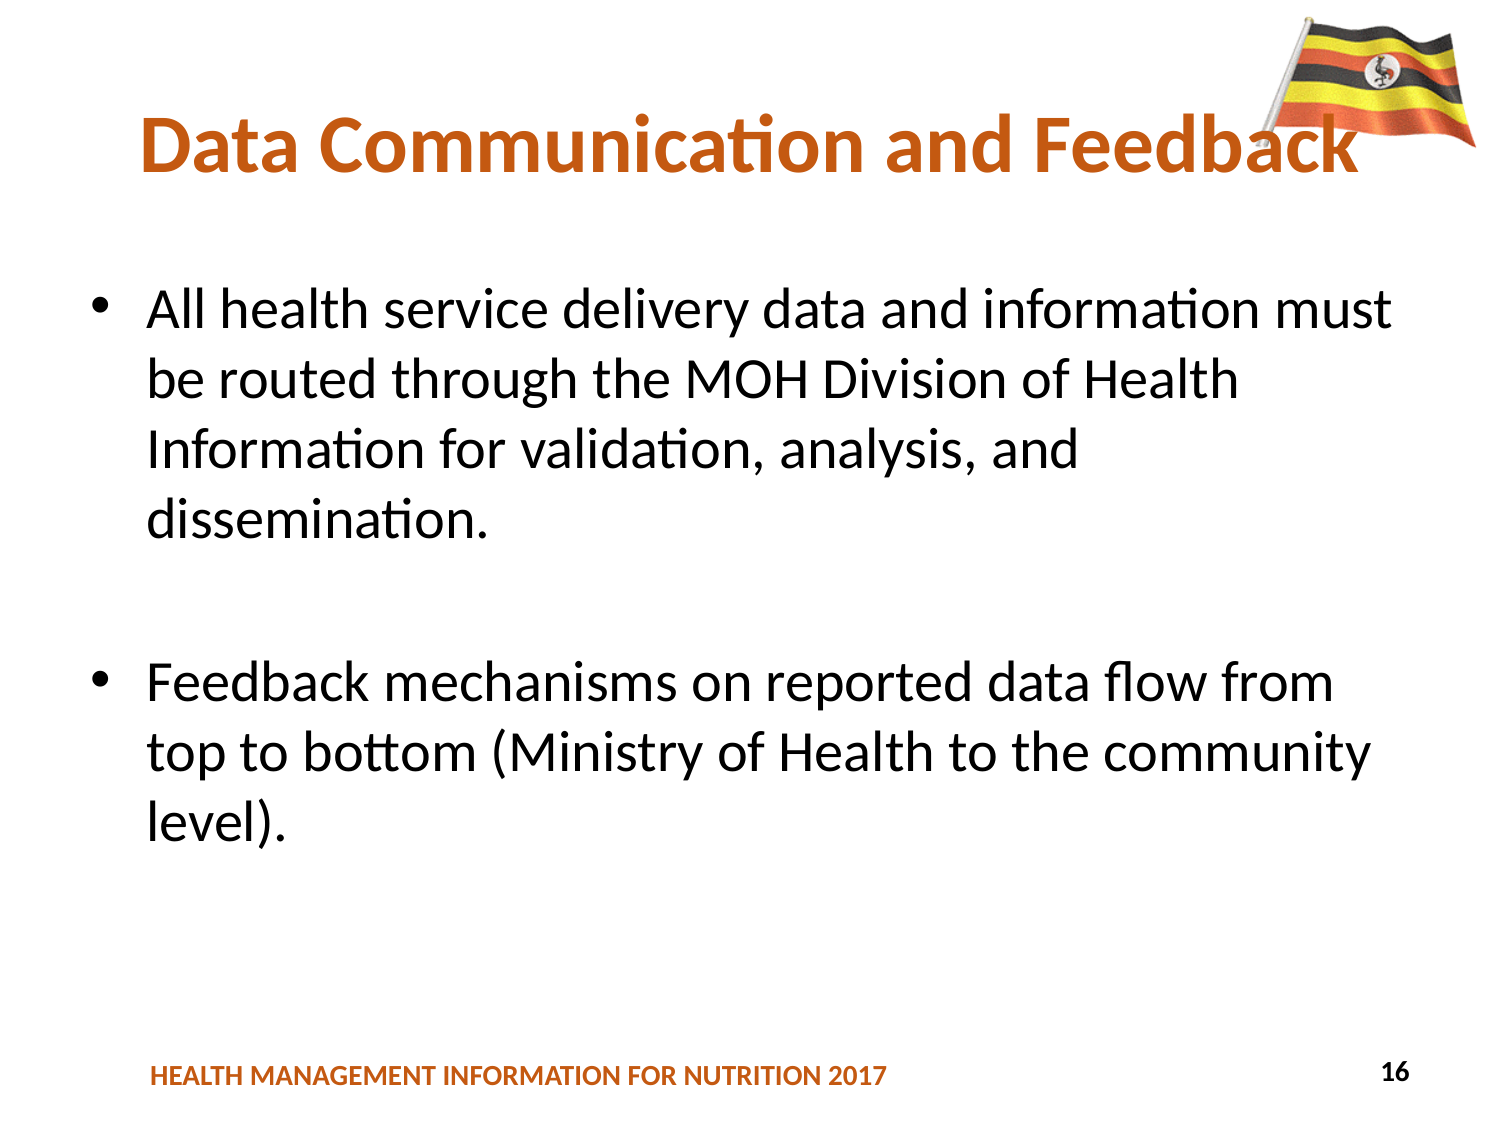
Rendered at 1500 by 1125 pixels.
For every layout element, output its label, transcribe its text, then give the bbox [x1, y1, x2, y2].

title Data Communication and Feedback [75, 45, 1425, 233]
text_box 16 [1074, 1040, 1425, 1100]
picture [1253, 13, 1500, 150]
list All health service delivery data and information must be routed through the MOH Division of Health Information for validation, analysis, and dissemination. Feedback mechanisms on reported data flow from top to bottom (Ministry of Health to the community level). [75, 262, 1425, 1005]
